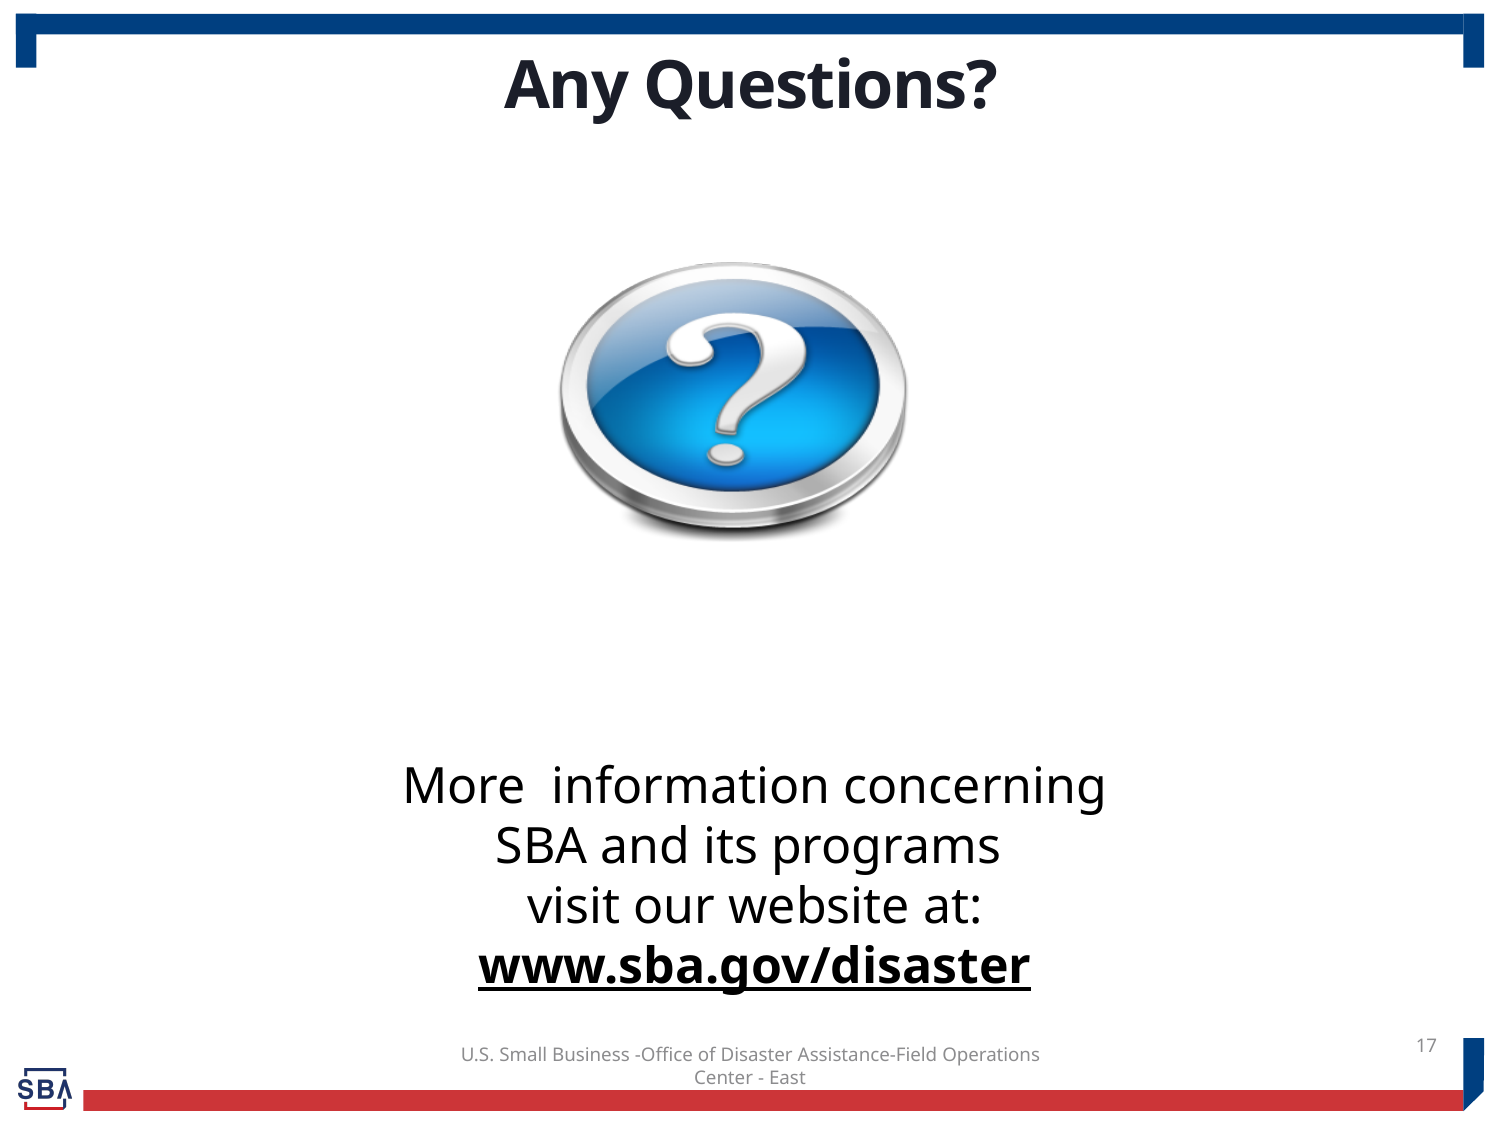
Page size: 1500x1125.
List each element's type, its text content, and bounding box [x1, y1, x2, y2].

slide_number 17 [1114, 1016, 1453, 1076]
footer U.S. Small Business -Office of Disaster Assistance-Field Operations Center - East [418, 1035, 1082, 1096]
text_box More information concerning SBA and its programs visit our website at: www.sba.gov/disaster [50, 746, 1460, 1001]
picture [18, 1068, 73, 1110]
picture [549, 260, 913, 549]
title Any Questions? [32, 39, 1471, 136]
